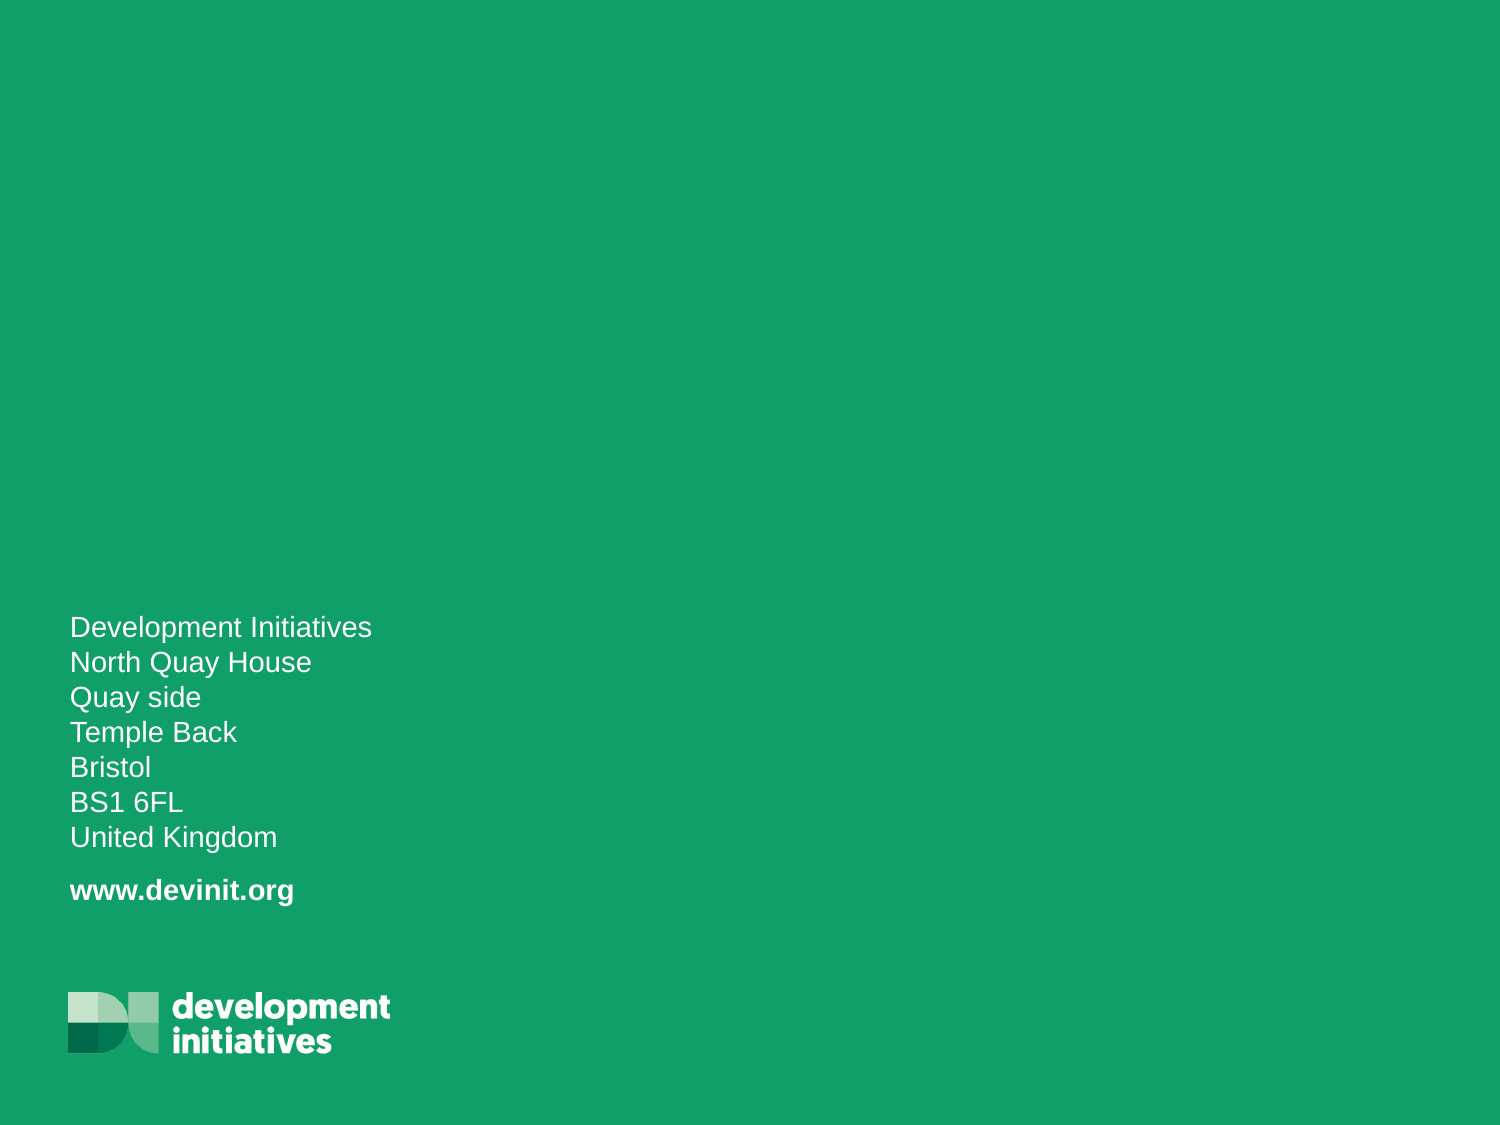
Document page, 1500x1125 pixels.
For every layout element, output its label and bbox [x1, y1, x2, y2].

picture [68, 992, 390, 1054]
